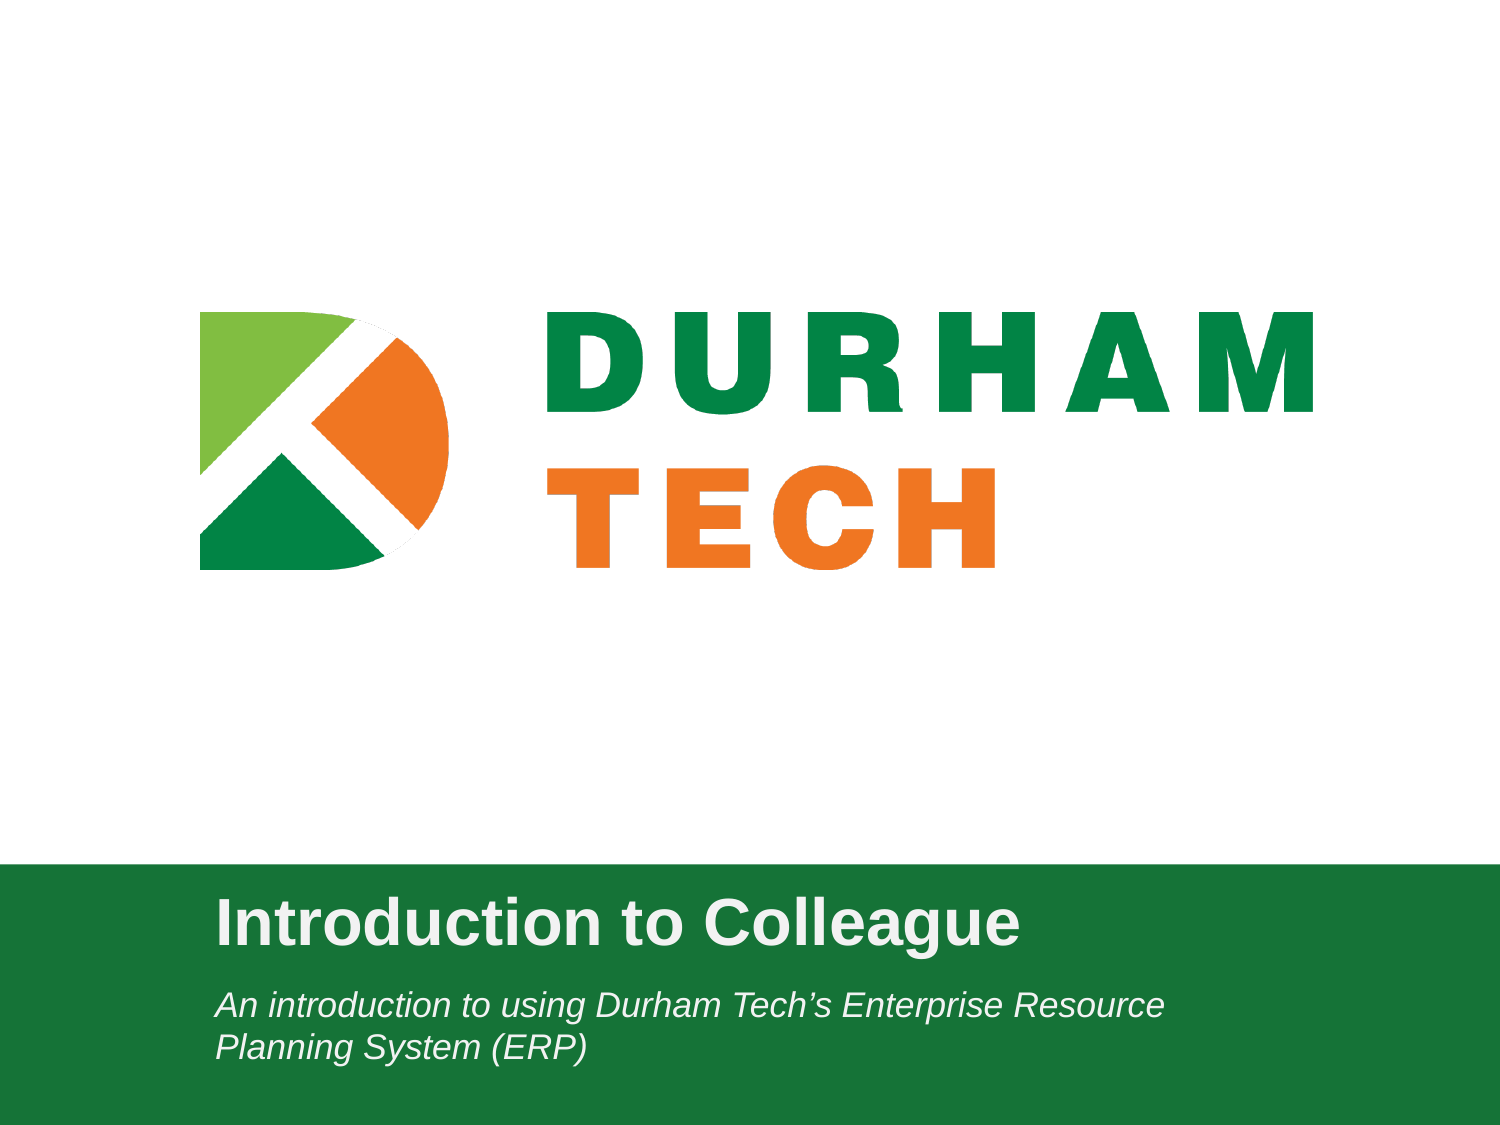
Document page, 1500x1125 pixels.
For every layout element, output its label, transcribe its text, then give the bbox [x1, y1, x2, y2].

picture [200, 312, 1313, 570]
subtitle An introduction to using Durham Tech’s Enterprise Resource Planning System (ERP) [200, 974, 1250, 1075]
title Introduction to Colleague [200, 725, 1250, 967]
